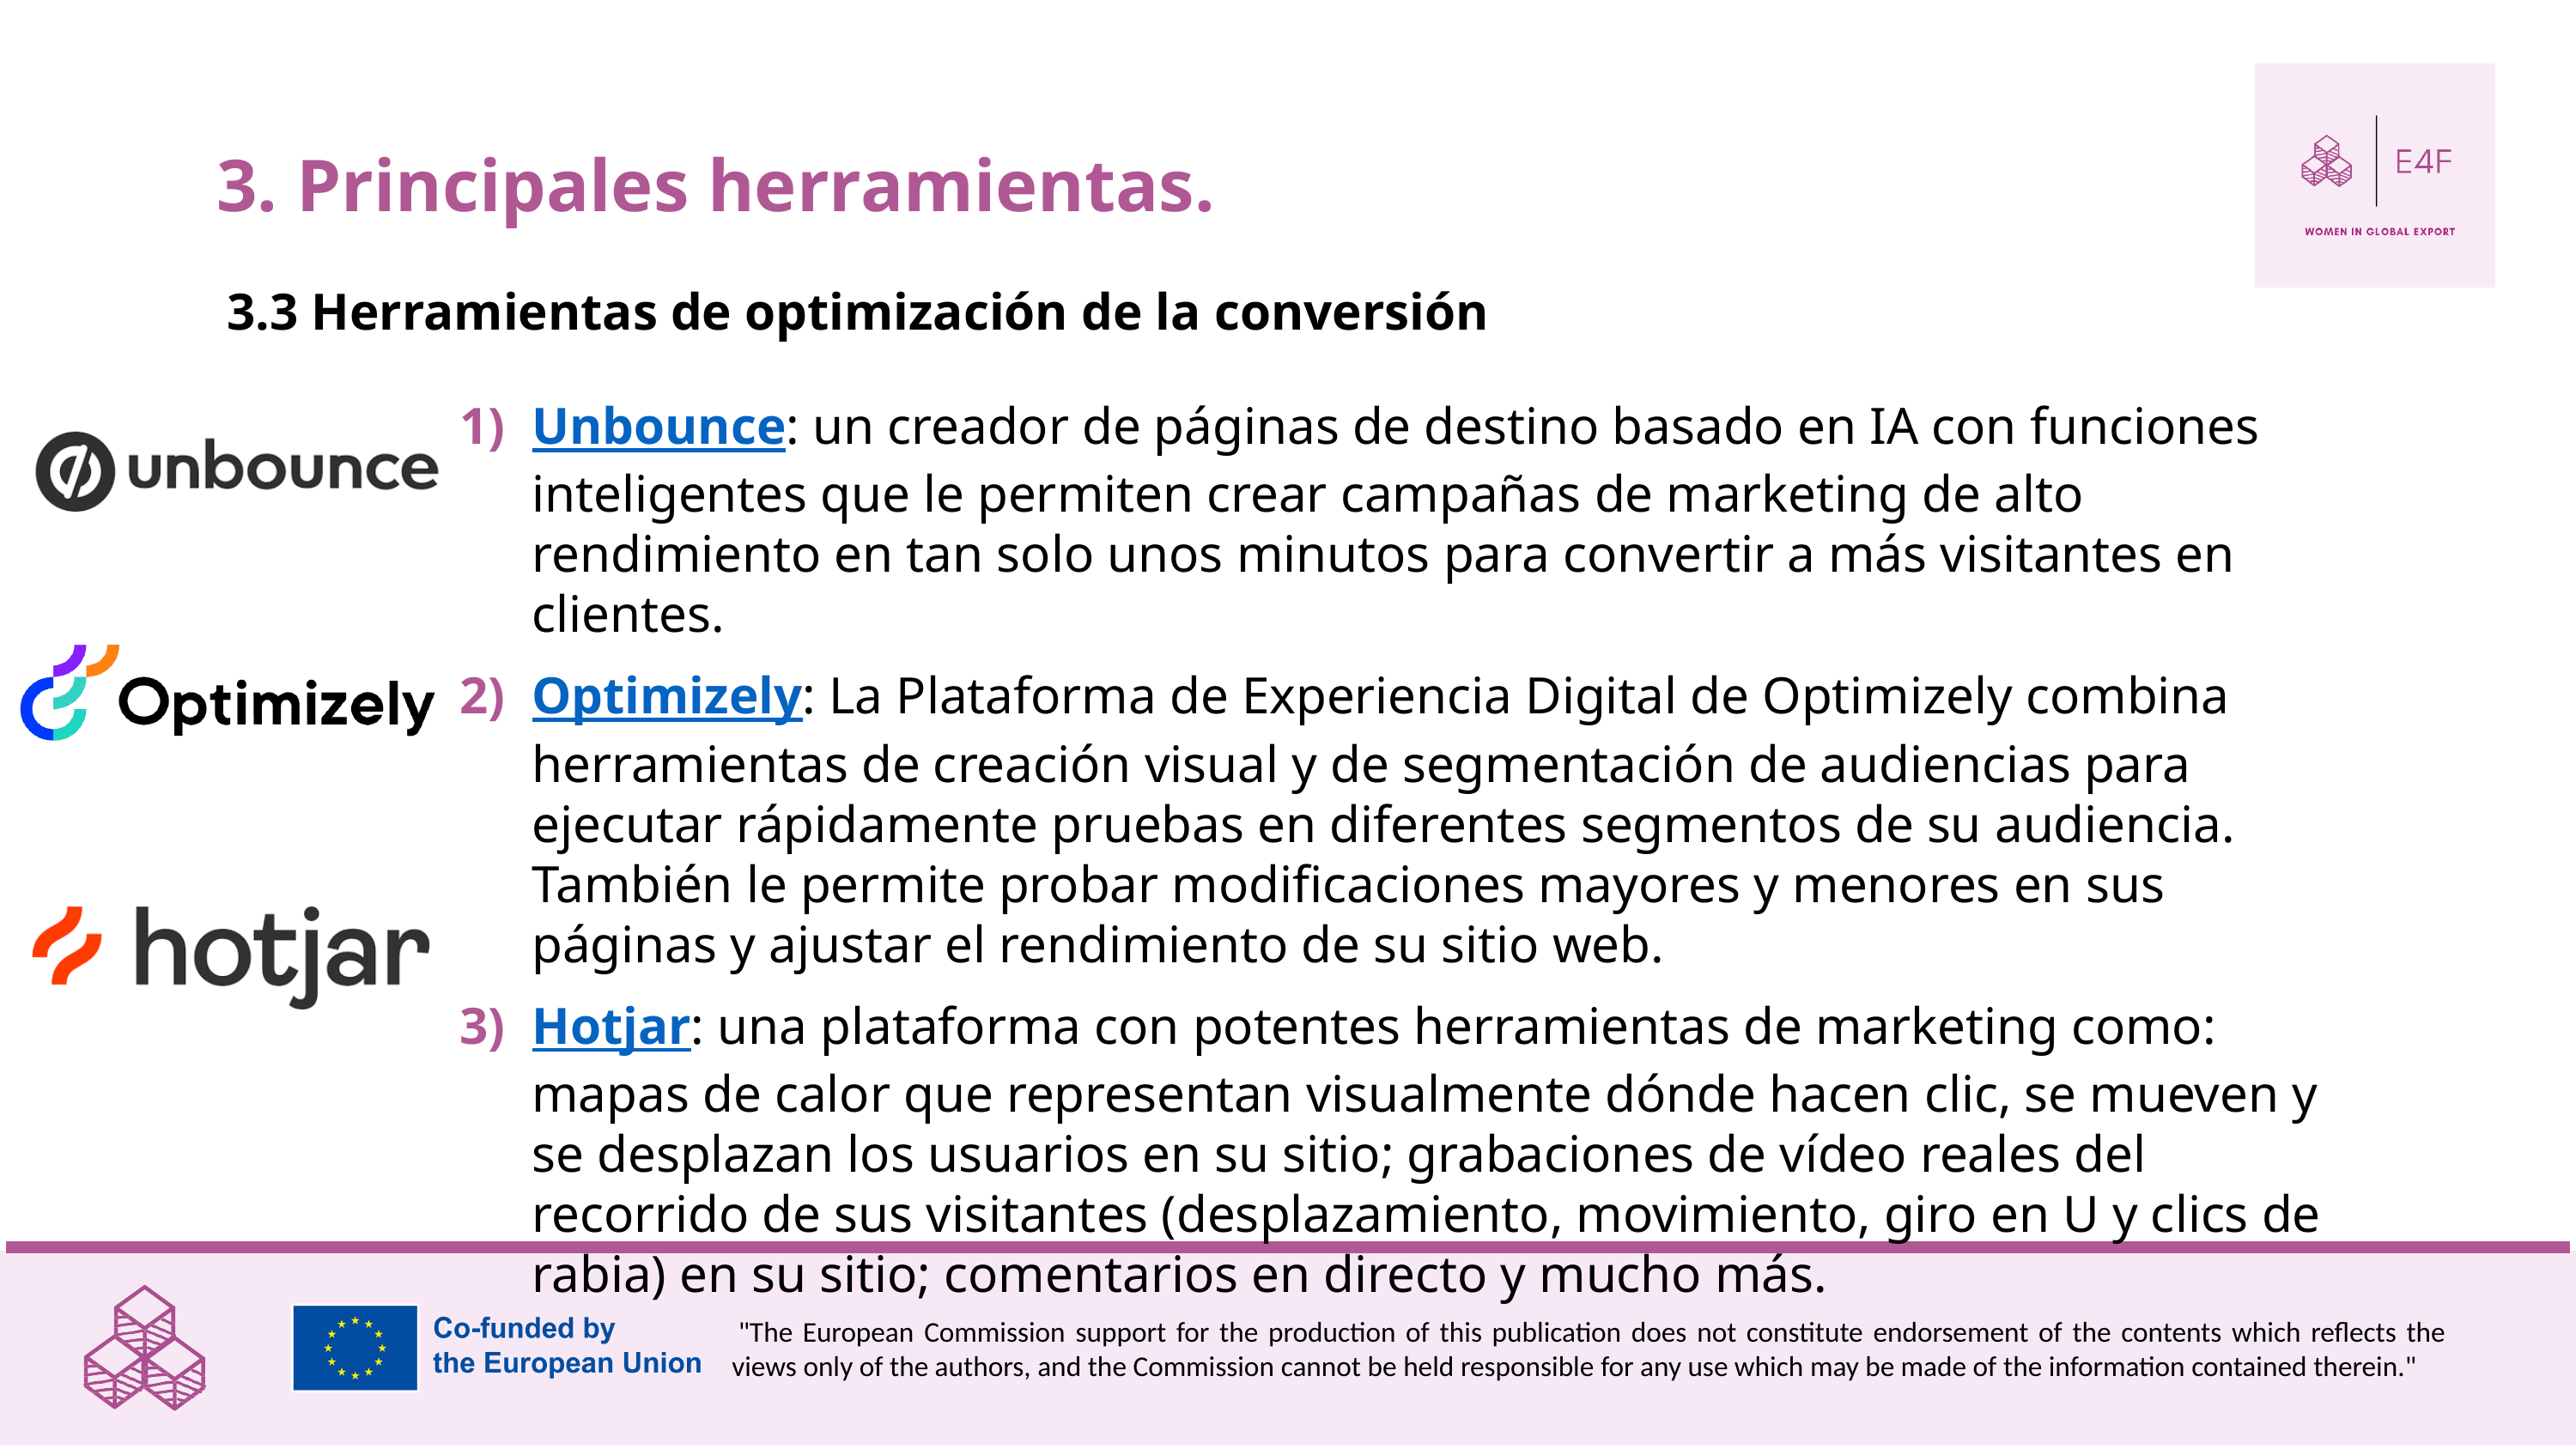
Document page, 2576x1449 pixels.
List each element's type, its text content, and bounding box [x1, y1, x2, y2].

picture [113, 1315, 176, 1351]
picture [288, 1300, 732, 1396]
picture [30, 421, 444, 523]
picture [83, 1364, 206, 1403]
text_box 3.3 Herramientas de optimización de la conversión [214, 273, 1629, 347]
text_box Unbounce: un creador de páginas de destino basado en IA con funciones inteligentes que le permiten crear campañas de marketing de alto rendimiento en tan solo unos minutos para convertir a más visitantes en clientes. Optimizely: La Plataforma de Experiencia Digital de Optimizely combina herramientas de creación visual y de segmentación de audiencias para ejecutar rápidamente pruebas en diferentes segmentos de su audiencia. También le permite probar modificaciones mayores y menores en sus páginas y ajustar el rendimiento de su sitio web. Hotjar: una plataforma con potentes herramientas de marketing como: mapas de calor que representan visualmente dónde hacen clic, se mueven y se desplazan los usuarios en su sitio; grabaciones de vídeo reales del recorrido de sus visitantes (desplazamiento, movimiento, giro en U y clics de rabia) en su sitio; comentarios en directo y mucho más. [447, 387, 2347, 1309]
picture [2254, 64, 2495, 288]
picture [32, 906, 430, 1009]
picture [11, 619, 444, 770]
text_box 3. Principales herramientas. [204, 134, 1728, 233]
picture [161, 1341, 176, 1351]
